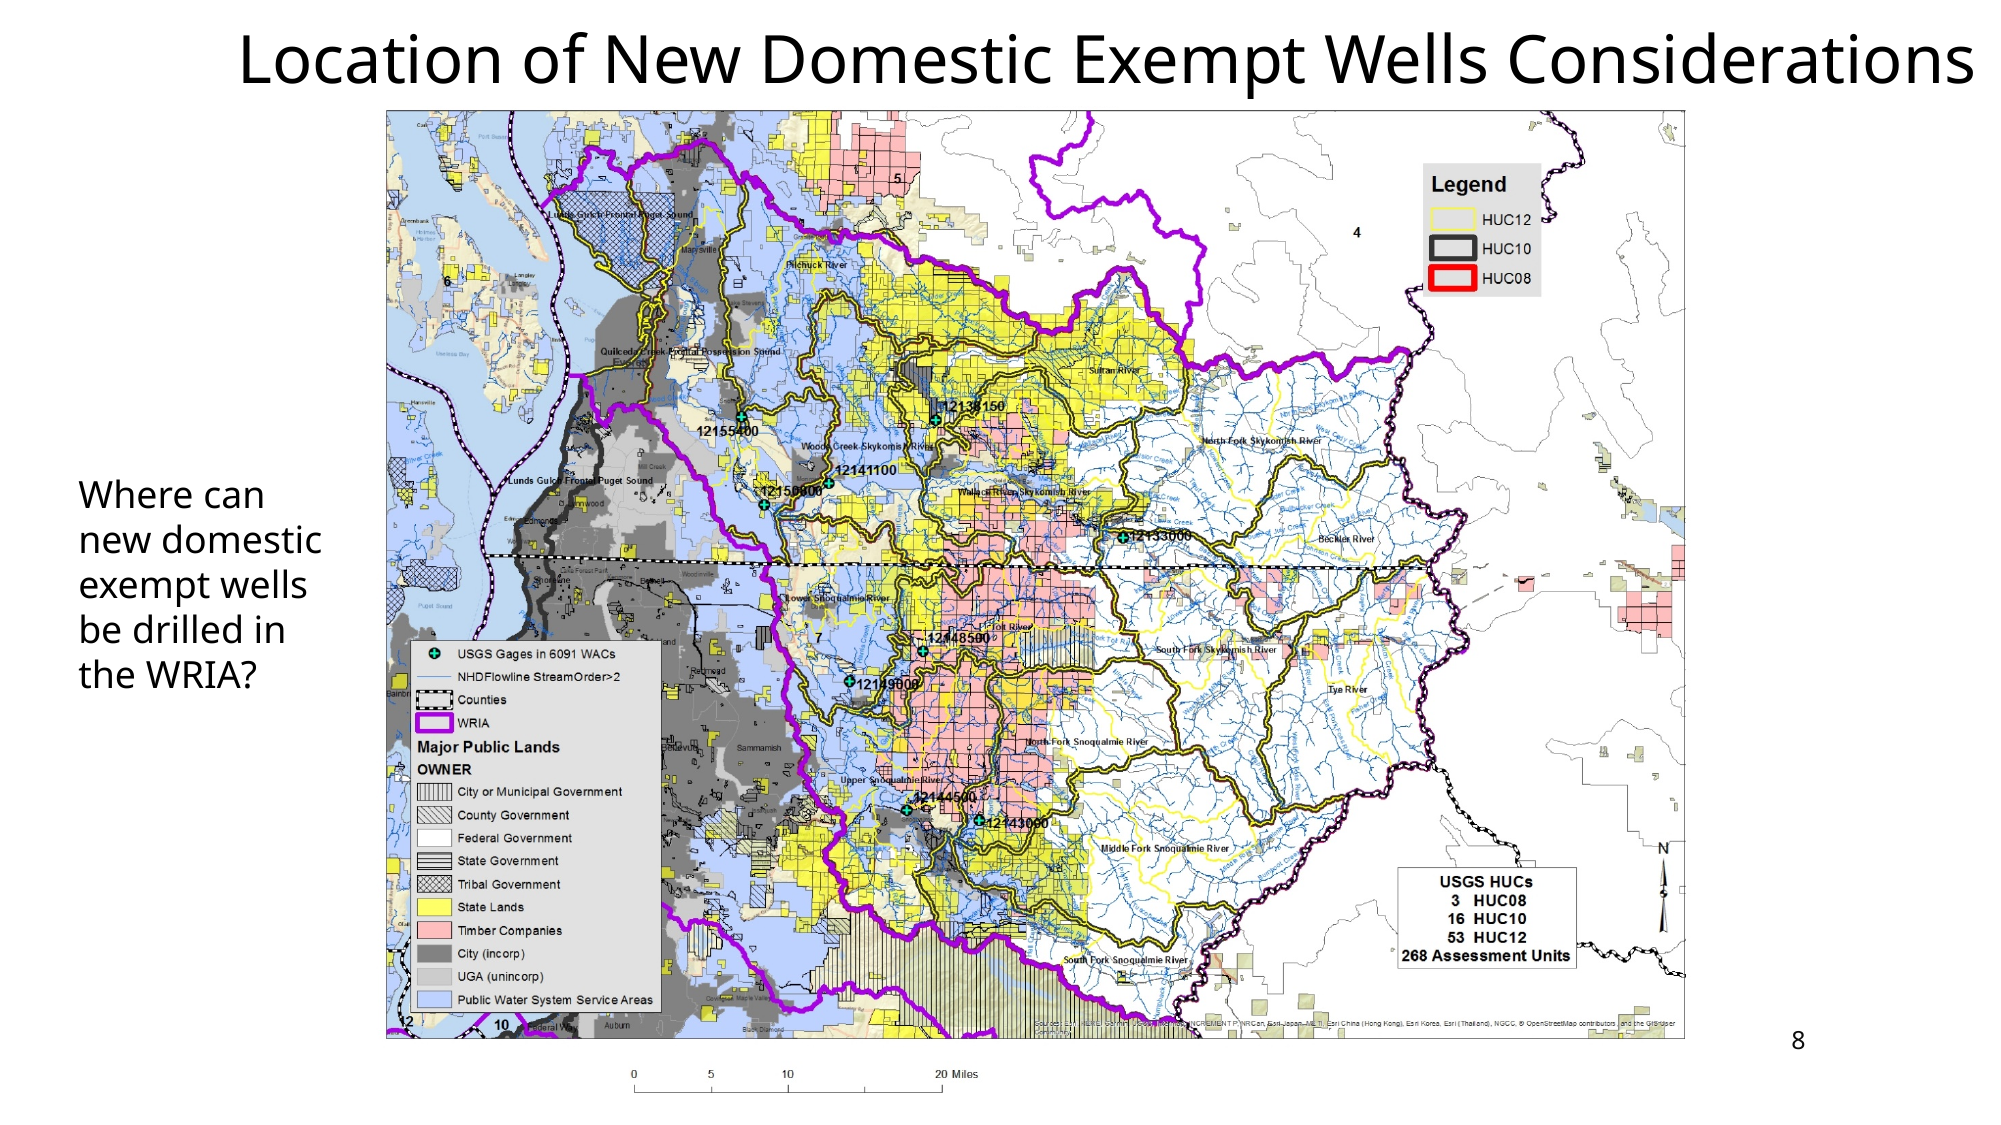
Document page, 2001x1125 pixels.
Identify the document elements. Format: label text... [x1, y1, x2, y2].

picture [312, 106, 1731, 1103]
text_box Where can new domestic exempt wells be drilled in the WRIA? [63, 464, 307, 704]
slide_number 8 [1734, 1011, 1821, 1072]
text_box Location of New Domestic Exempt Wells Considerations [222, 9, 2000, 105]
